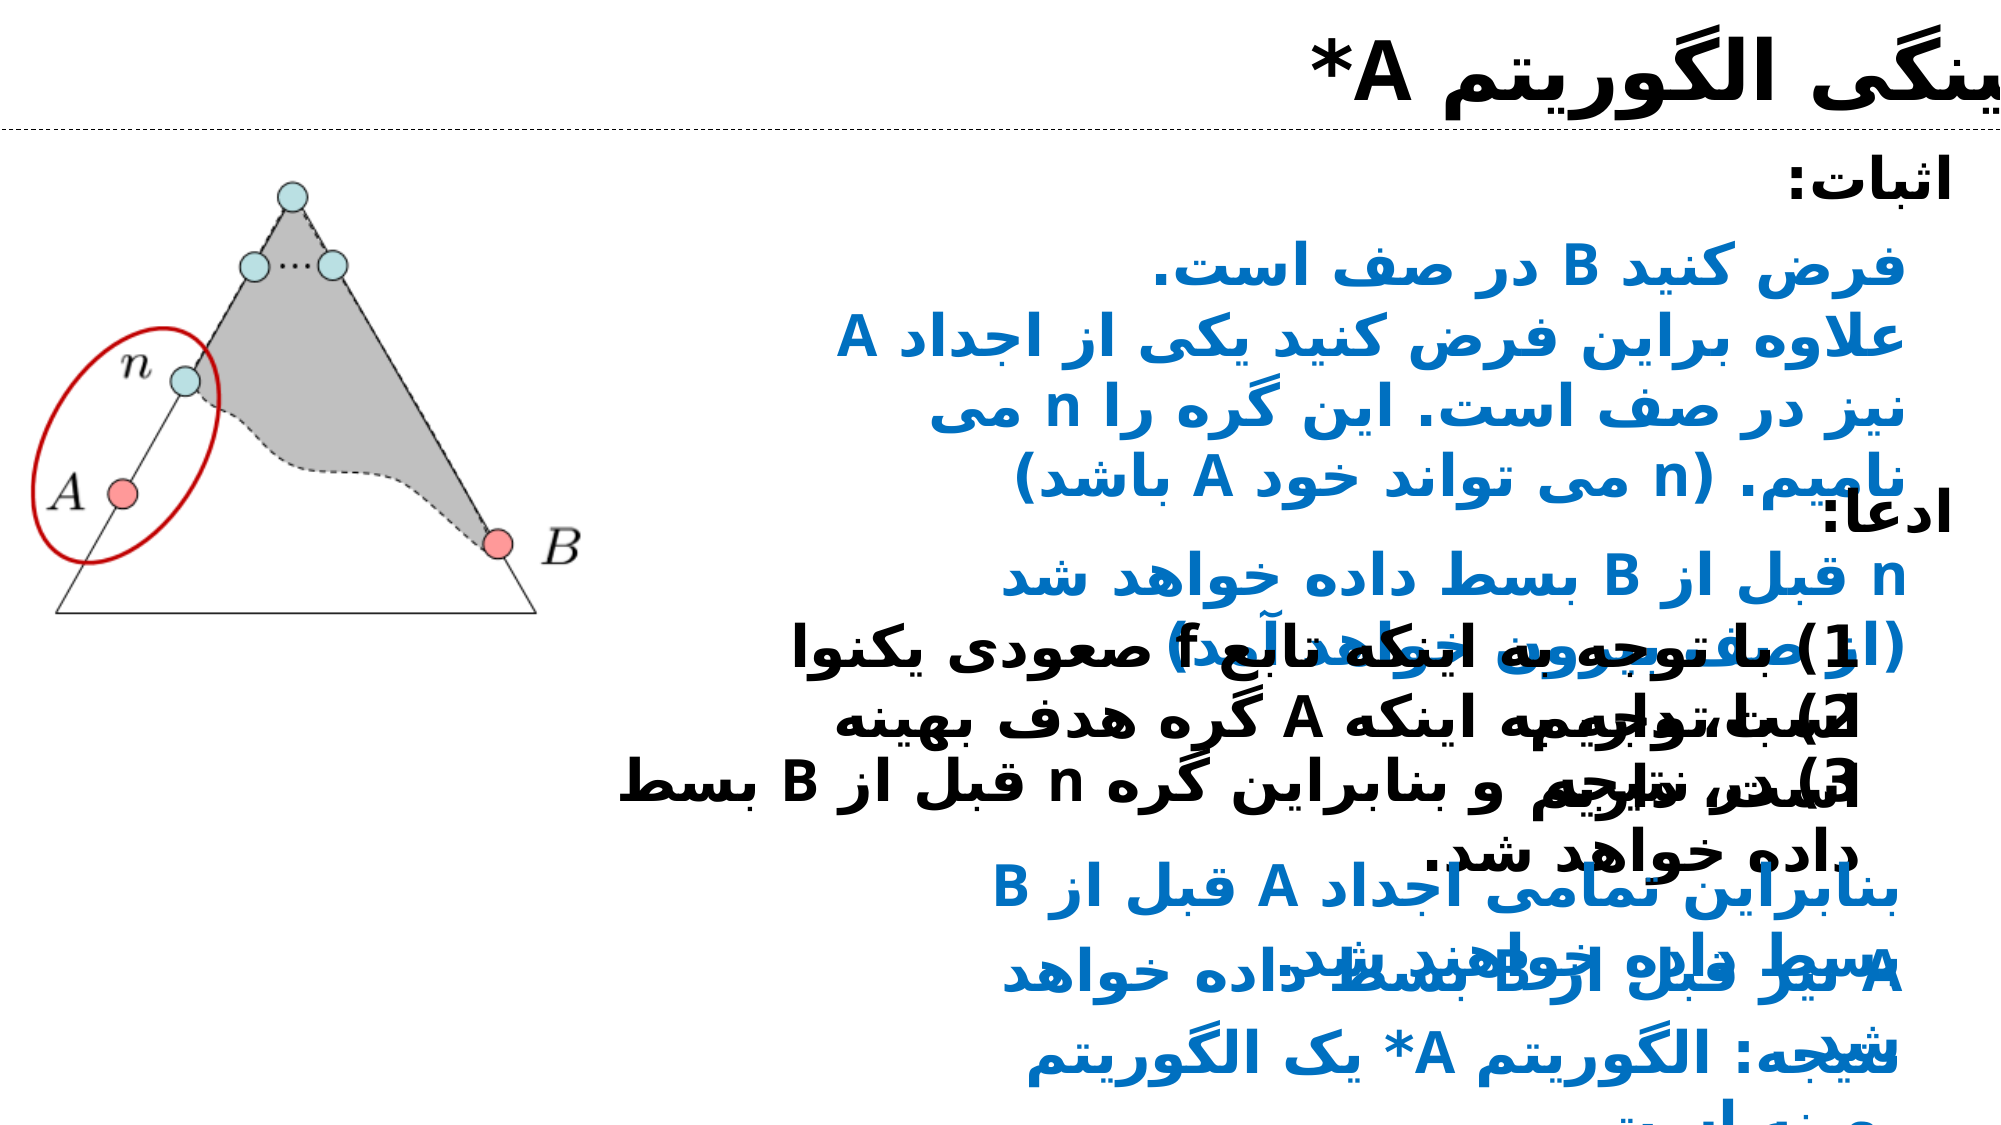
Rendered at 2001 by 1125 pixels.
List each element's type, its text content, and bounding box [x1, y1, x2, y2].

text_box فرض کنید B در صف است. [1062, 219, 1924, 290]
text_box n قبل از B بسط داده خواهد شد (از صف بیرون خواهد آمد) [911, 529, 1924, 685]
text_box اثبات: [1109, 134, 1970, 219]
text_box علاوه براین فرض کنید یکی از اجداد A نیز در صف است. این گره را n می نامیم. (n می تواند خود A باشد) [731, 290, 1924, 516]
picture [30, 166, 590, 628]
text_box نتیجه: الگوریتم A* یک الگوریتم بهینه است. [905, 1008, 1917, 1125]
text_box A نیز قبل از B بسط داده خواهد شد. [905, 925, 1917, 1008]
text_box بهینگی الگوریتم A* [1295, 9, 2000, 125]
text_box ادعا: [1109, 467, 1970, 552]
text_box بنابراین تمامی اجداد A قبل از B بسط داده خواهند شد. [905, 841, 1917, 925]
